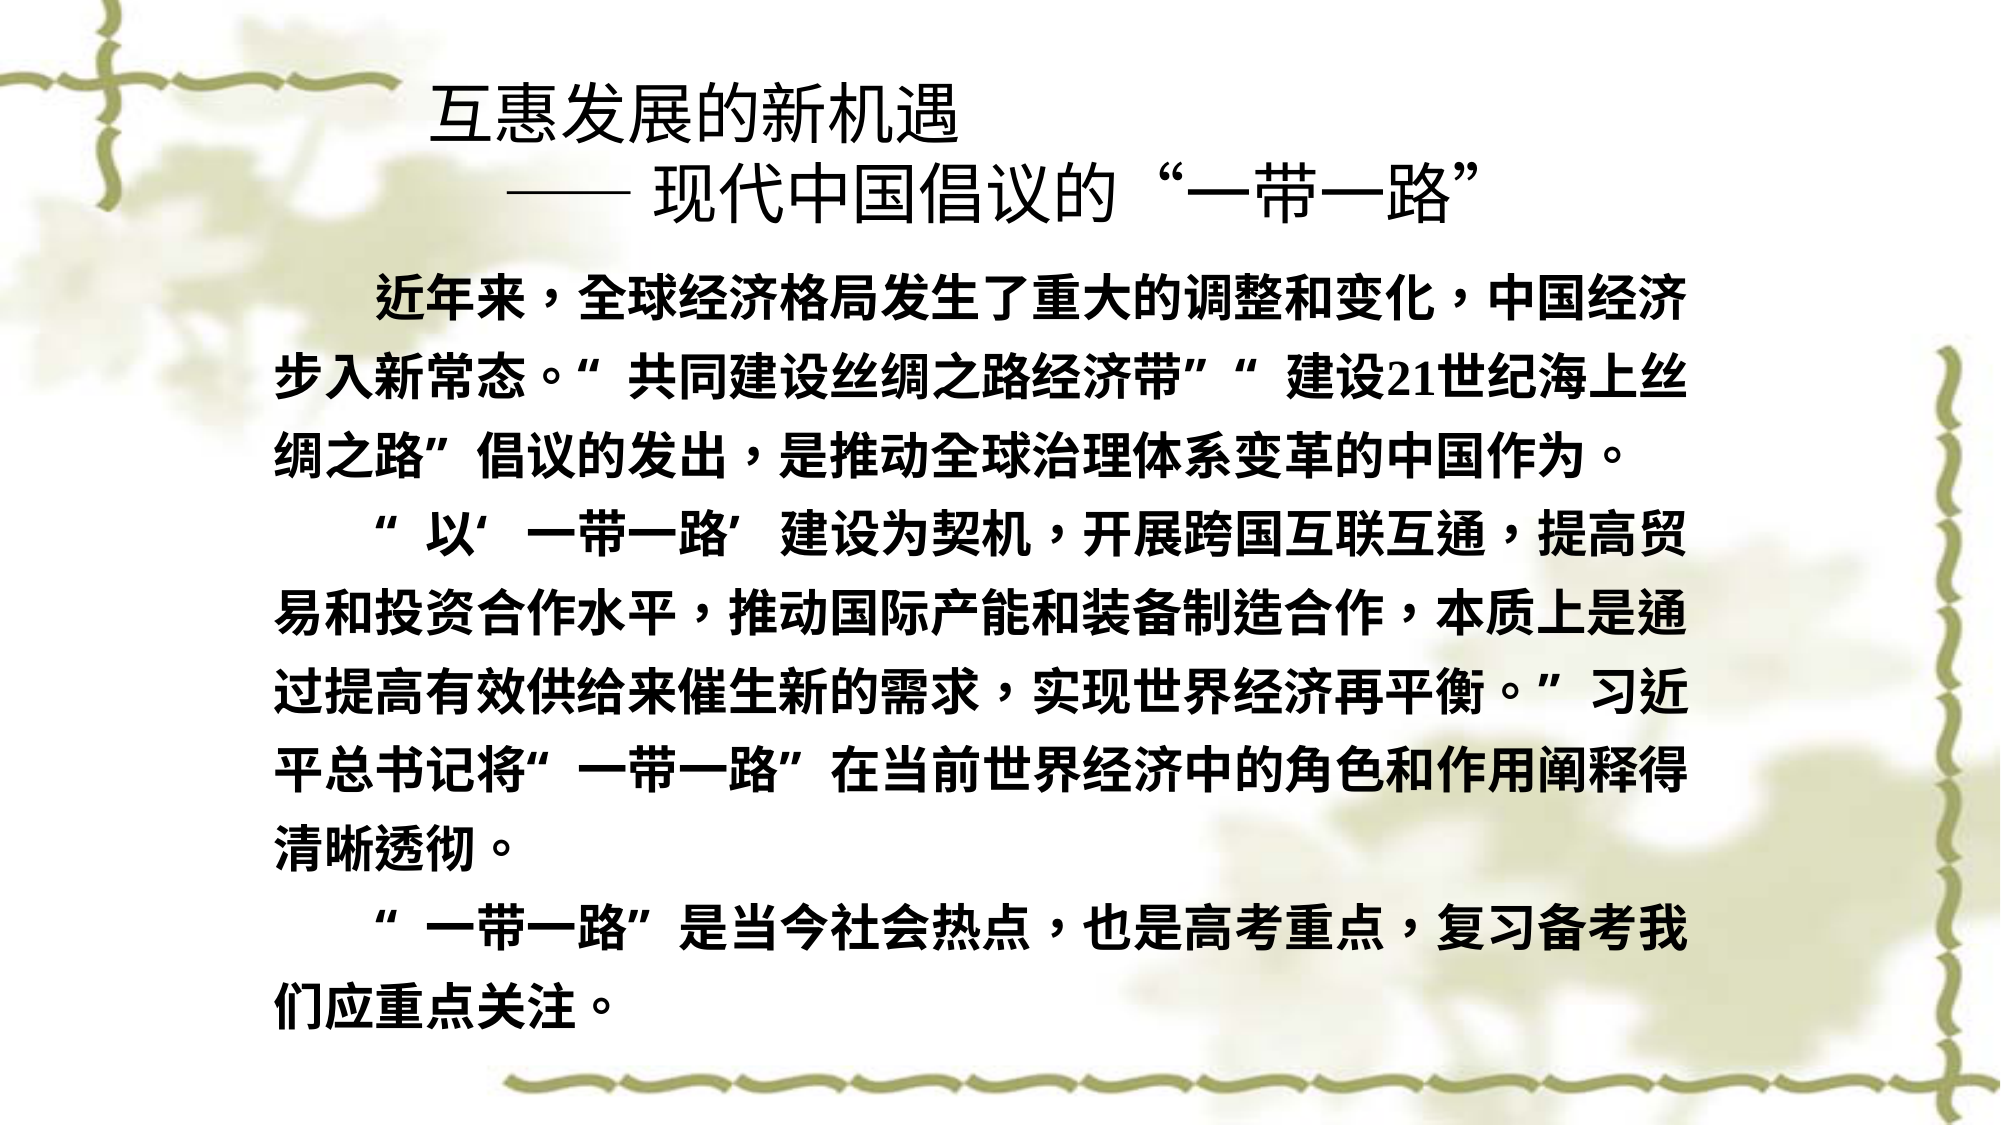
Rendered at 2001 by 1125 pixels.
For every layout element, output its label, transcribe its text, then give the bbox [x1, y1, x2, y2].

picture [0, 0, 2001, 1125]
text_box 互惠发展的新机遇 ——现代中国倡议的“一带一路” [412, 64, 1613, 239]
